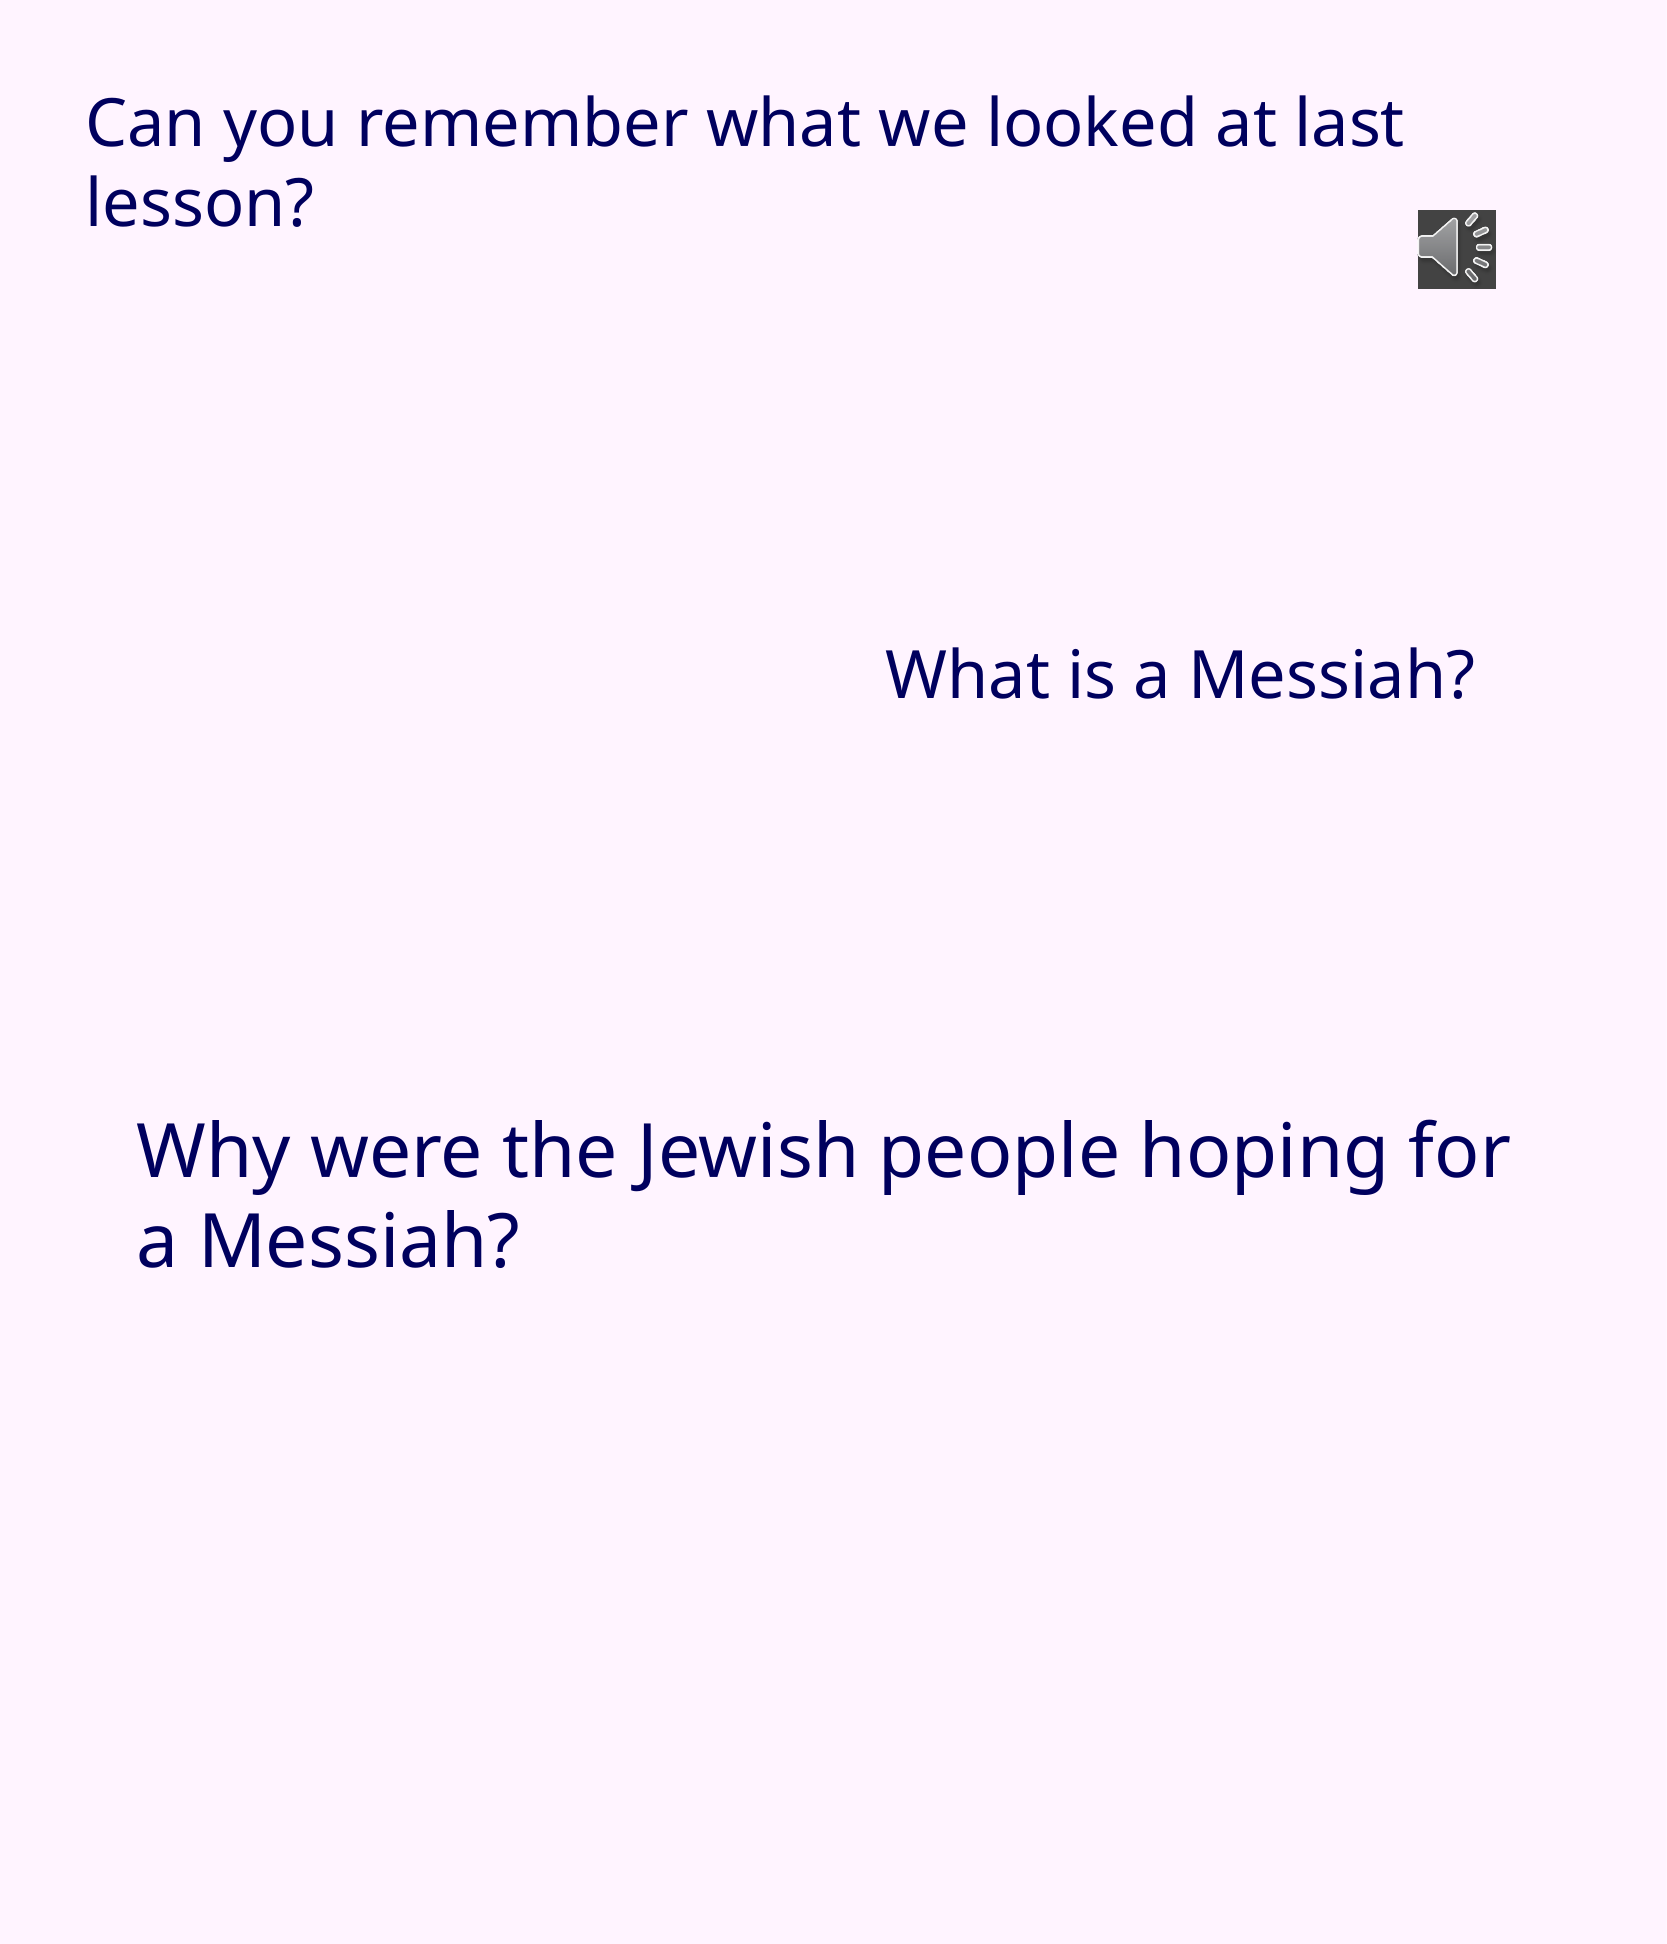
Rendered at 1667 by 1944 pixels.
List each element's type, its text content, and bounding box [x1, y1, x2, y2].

picture [1417, 209, 1498, 290]
text_box What is a Messiah? [870, 624, 1667, 720]
text_box Why were the Jewish people hoping for a Messiah? [121, 1095, 1545, 1290]
text_box Can you remember what we looked at last lesson? [70, 72, 1457, 248]
